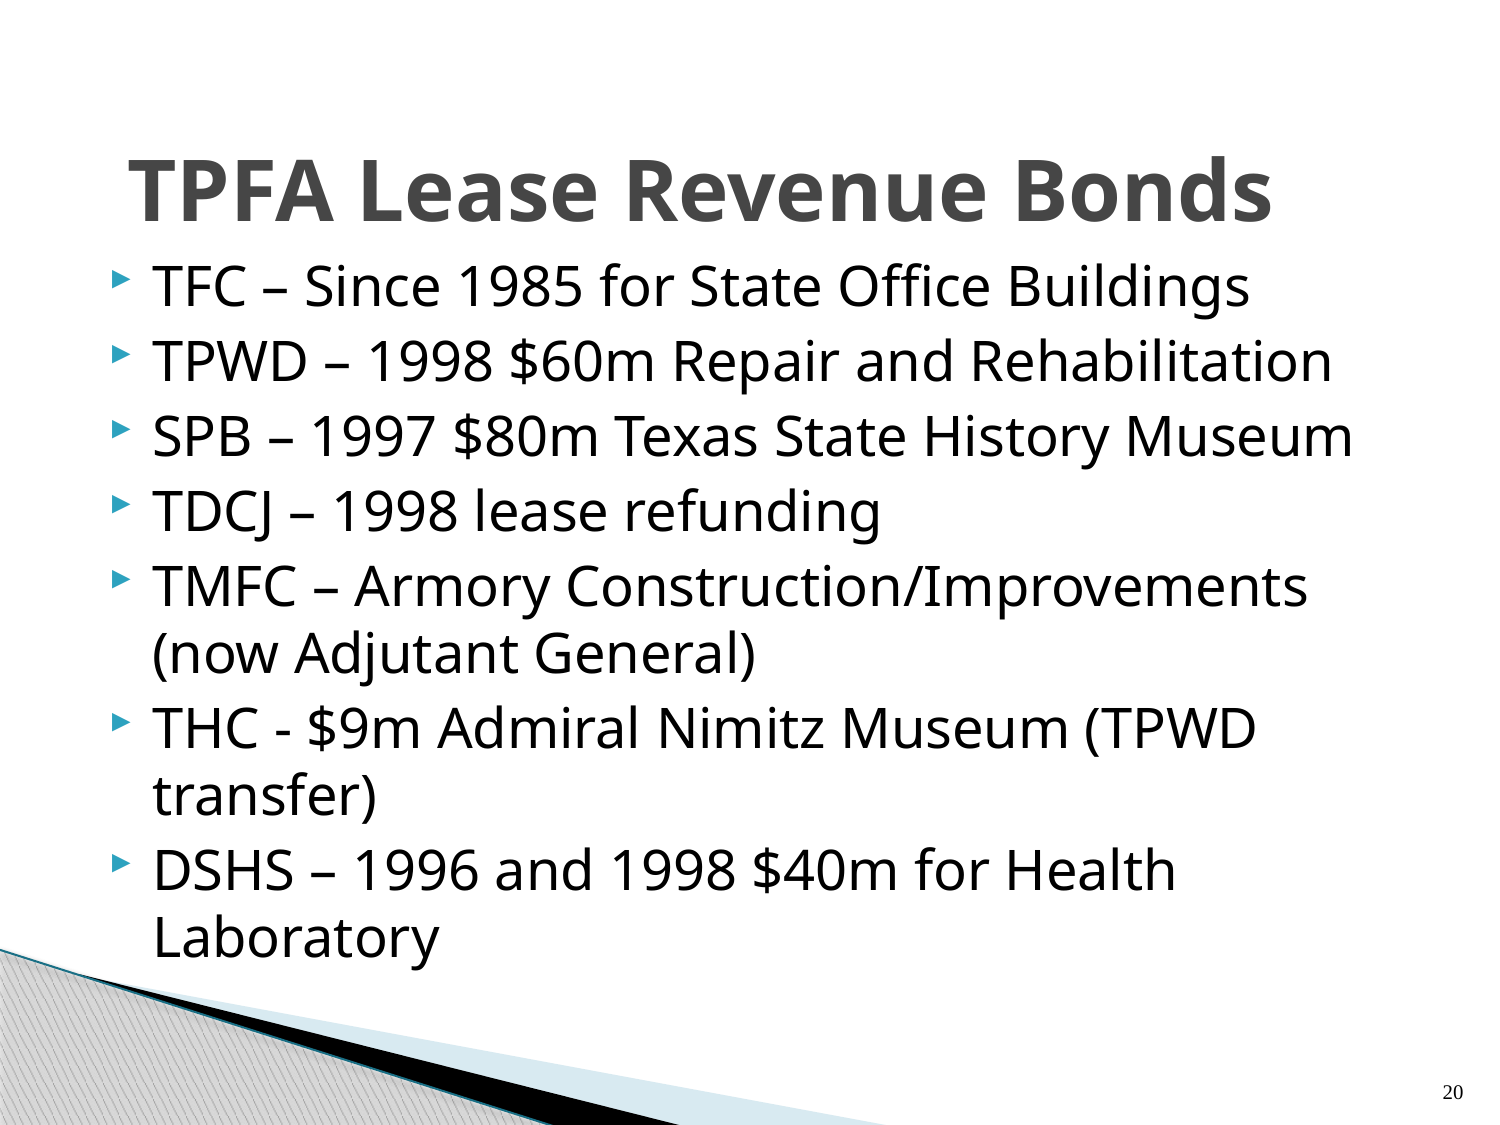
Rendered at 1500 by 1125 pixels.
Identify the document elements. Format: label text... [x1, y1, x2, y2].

slide_number 20 [1418, 1051, 1479, 1112]
list TFC – Since 1985 for State Office Buildings TPWD – 1998 $60m Repair and Rehabilitation SPB – 1997 $80m Texas State History Museum TDCJ – 1998 lease refunding TMFC – Armory Construction/Improvements (now Adjutant General) THC - $9m Admiral Nimitz Museum (TPWD transfer) DSHS – 1996 and 1998 $40m for Health Laboratory [74, 242, 1426, 986]
title TPFA Lease Revenue Bonds [112, 87, 1388, 288]
